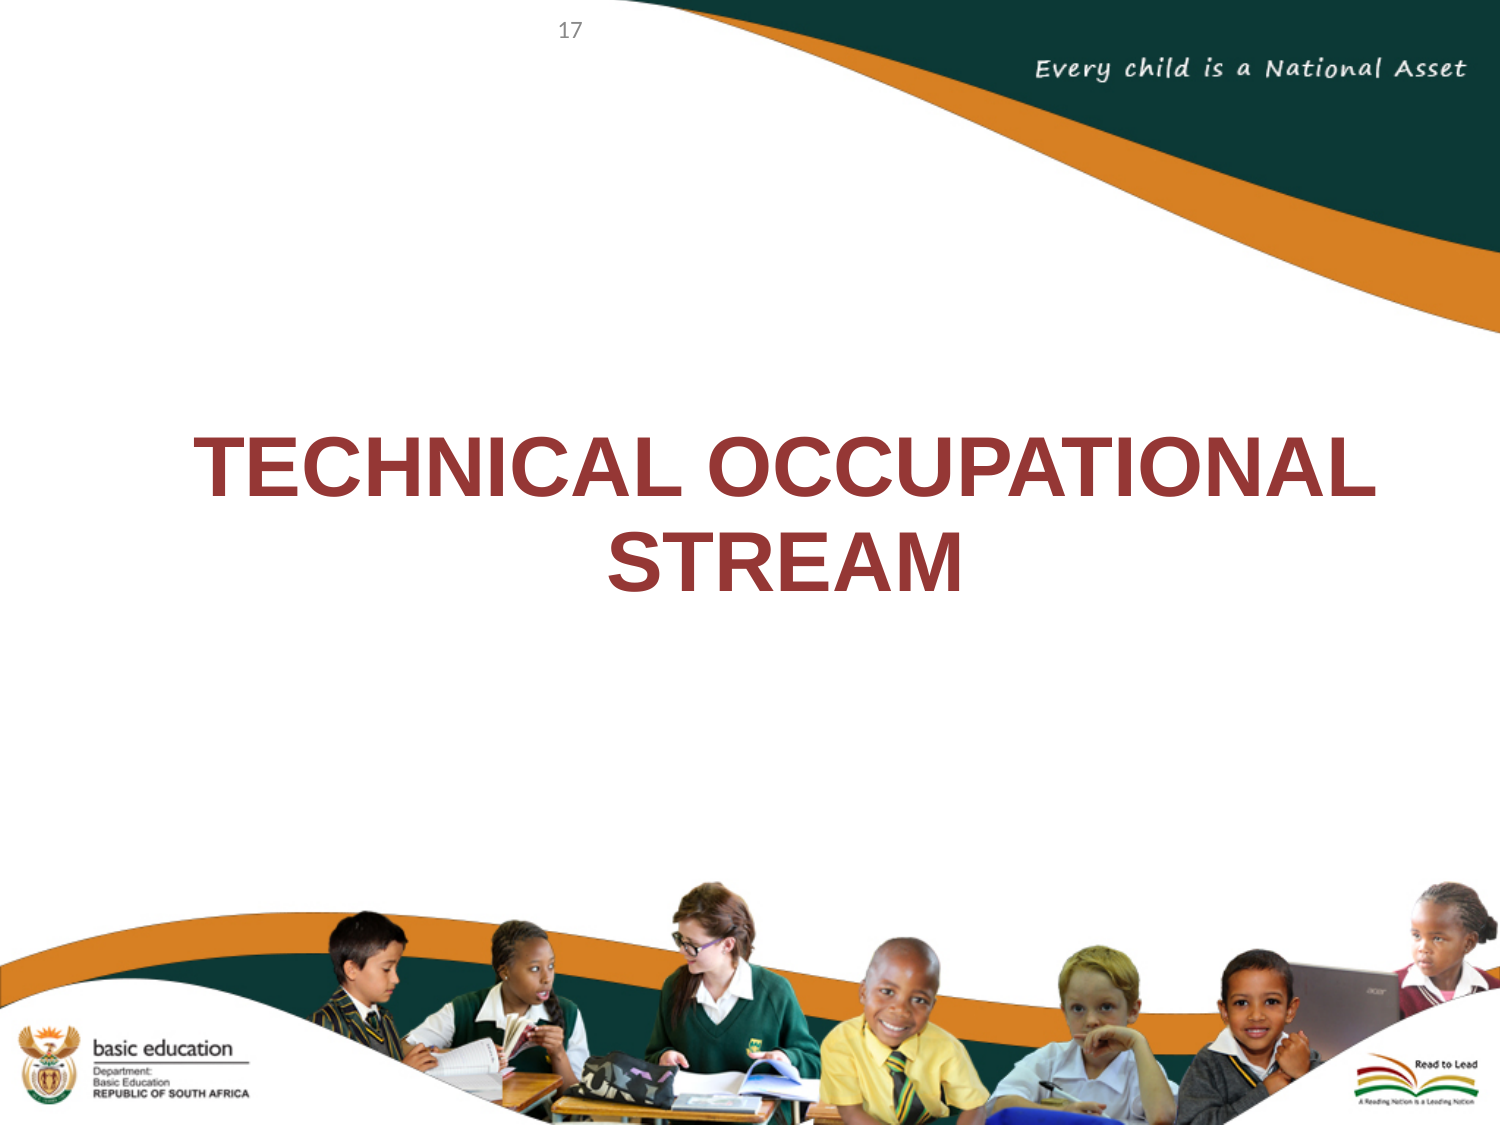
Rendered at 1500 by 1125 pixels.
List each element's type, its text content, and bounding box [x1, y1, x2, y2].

picture [0, 0, 1500, 1125]
title TECHNICAL OCCUPATIONAL STREAM [112, 338, 1459, 705]
text_box 17 [462, 6, 598, 51]
